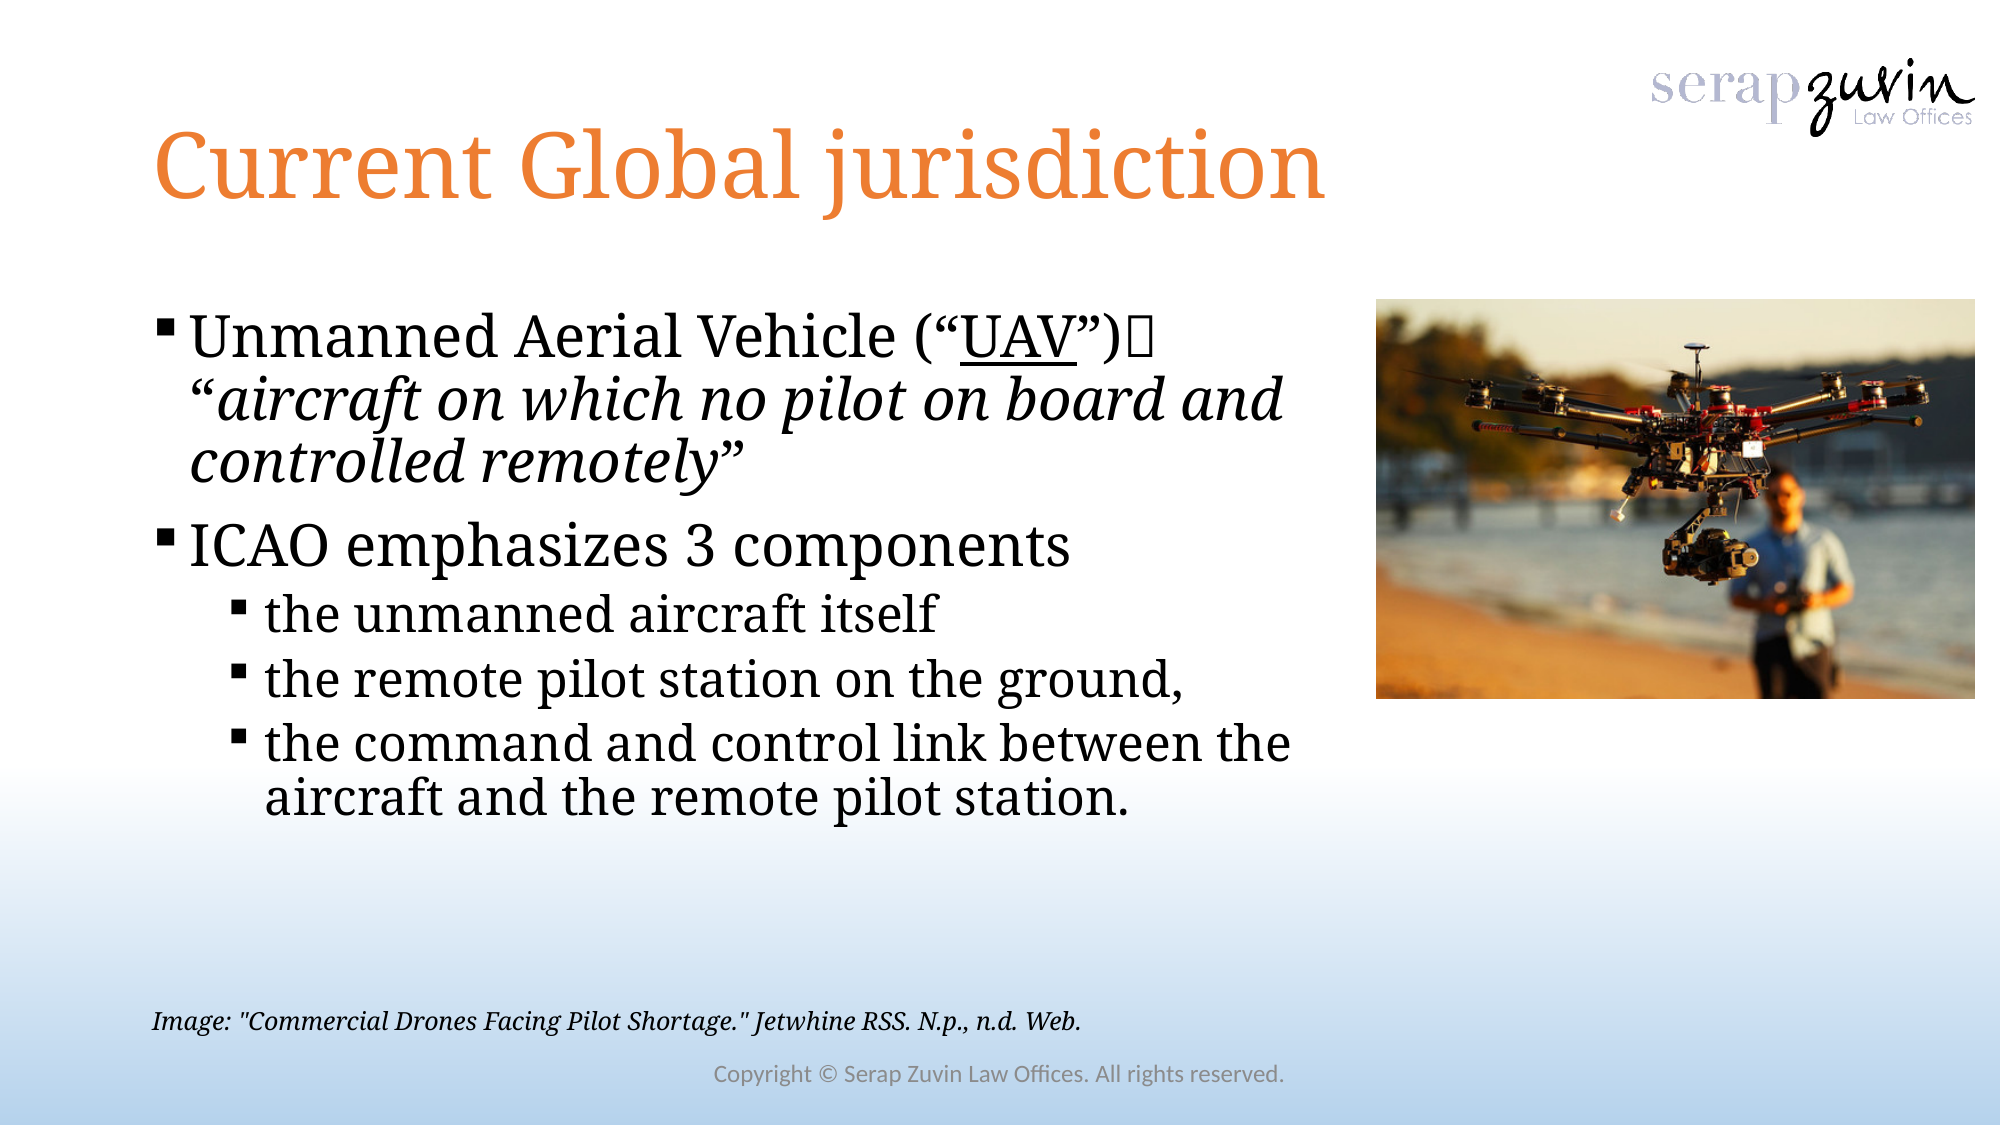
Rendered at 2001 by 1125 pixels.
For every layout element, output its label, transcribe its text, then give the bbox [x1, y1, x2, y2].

footer Copyright © Serap Zuvin Law Offices. All rights reserved. [662, 1042, 1338, 1103]
title Current Global jurisdiction [137, 59, 1863, 278]
picture [1376, 299, 1975, 699]
picture [1652, 58, 1975, 137]
text_box Image: "Commercial Drones Facing Pilot Shortage." Jetwhine RSS. N.p., n.d. Web. [137, 998, 1322, 1043]
list Unmanned Aerial Vehicle (“UAV”) “aircraft on which no pilot on board and controlled remotely” ICAO emphasizes 3 components the unmanned aircraft itself the remote pilot station on the ground, the command and control link between the aircraft and the remote pilot station. [137, 299, 1322, 993]
